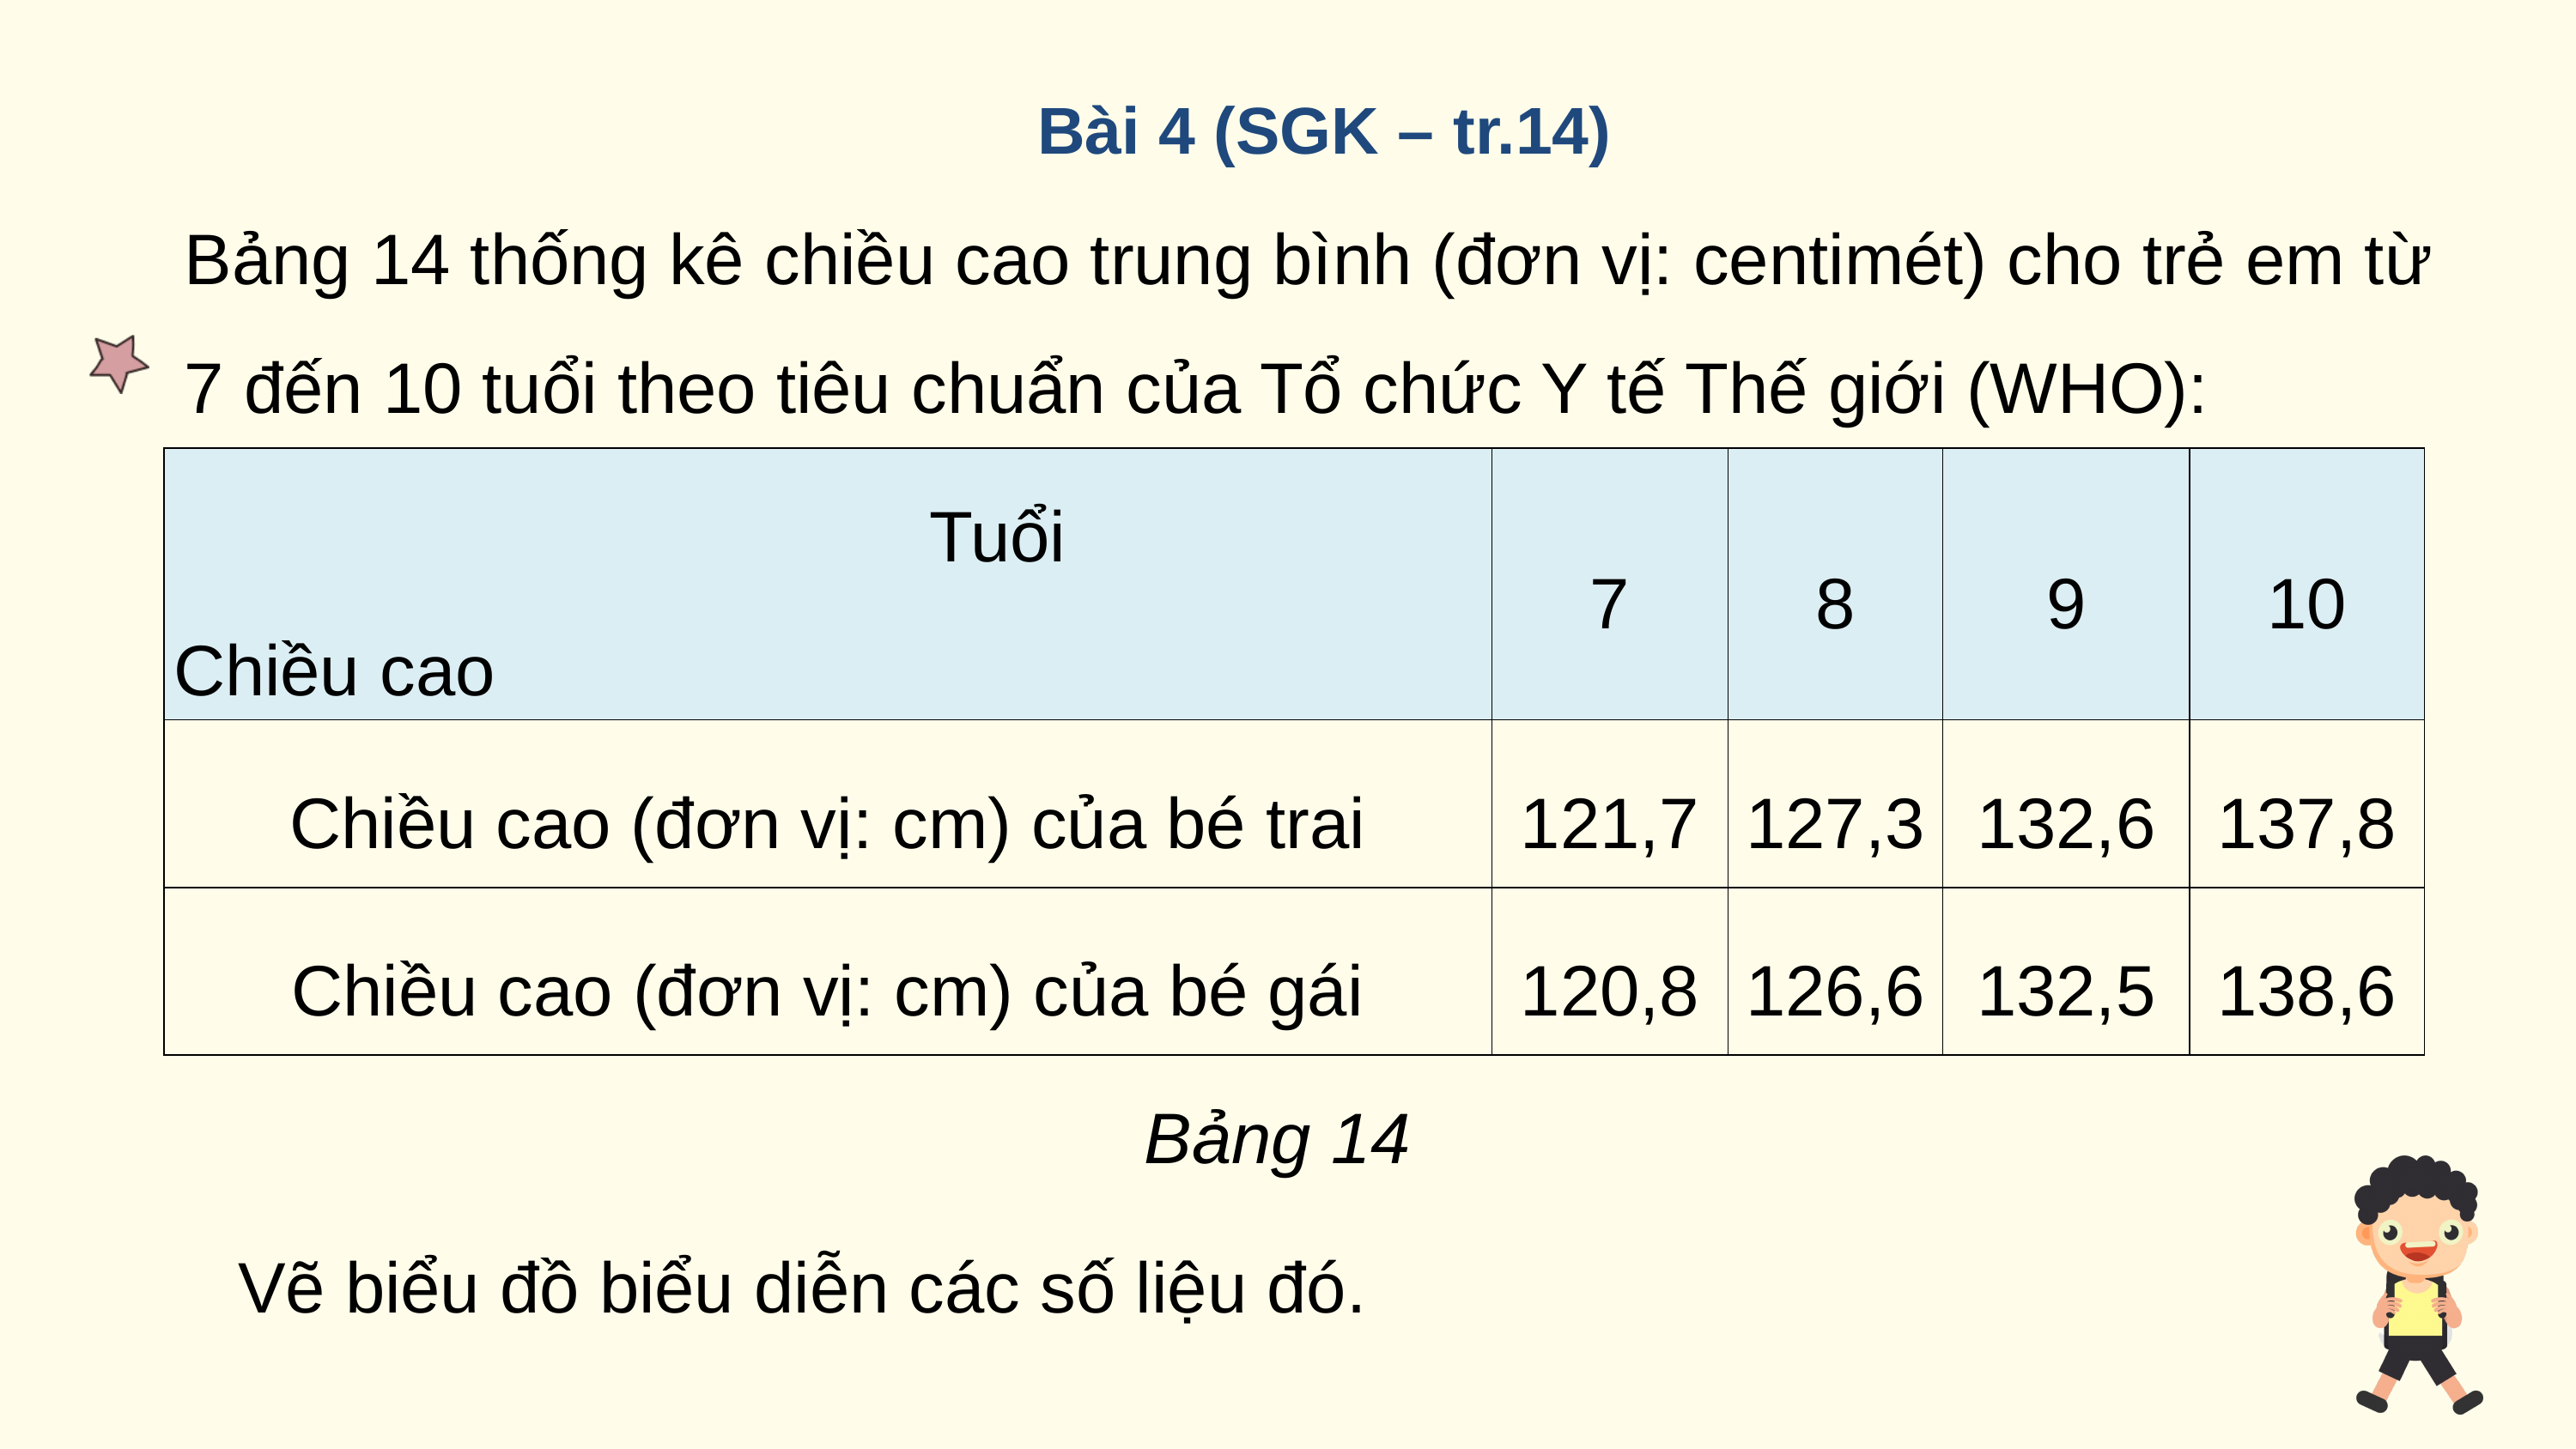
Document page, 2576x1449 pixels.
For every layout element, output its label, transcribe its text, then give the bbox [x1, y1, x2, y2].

table_cell Chiều cao (đơn vị: cm) của bé gái [165, 888, 1492, 1054]
table_cell 138,6 [2190, 888, 2424, 1054]
table_cell 137,8 [2190, 720, 2424, 887]
table_header 9 [1943, 449, 2189, 719]
table_cell 121,7 [1492, 720, 1728, 887]
table_cell 120,8 [1492, 888, 1728, 1054]
table_cell 127,3 [1728, 720, 1942, 887]
table_cell Chiều cao (đơn vị: cm) của bé trai [165, 720, 1492, 887]
picture [88, 335, 149, 394]
picture [2354, 1155, 2483, 1415]
text_box Bài 4 (SGK – tr.14) [1024, 41, 1659, 163]
text_box Vẽ biểu đồ biểu diễn các số liệu đó. [225, 1234, 1558, 1334]
table_header Tuổi Chiều cao [165, 449, 1492, 719]
table_header 8 [1728, 449, 1942, 719]
table_cell 126,6 [1728, 888, 1942, 1054]
text_box Bảng 14 thống kê chiều cao trung bình (đơn vị: centimét) cho trẻ em từ 7 đến 10 tuổi theo tiêu chuẩn của Tổ chức Y tế Thế giới (WHO): [171, 163, 2480, 433]
table_cell 132,6 [1943, 720, 2189, 887]
table_header 10 [2190, 449, 2424, 719]
table_header 7 [1492, 449, 1728, 719]
table_cell 132,5 [1943, 888, 2189, 1054]
text_box Bảng 14 [1132, 1086, 1444, 1185]
